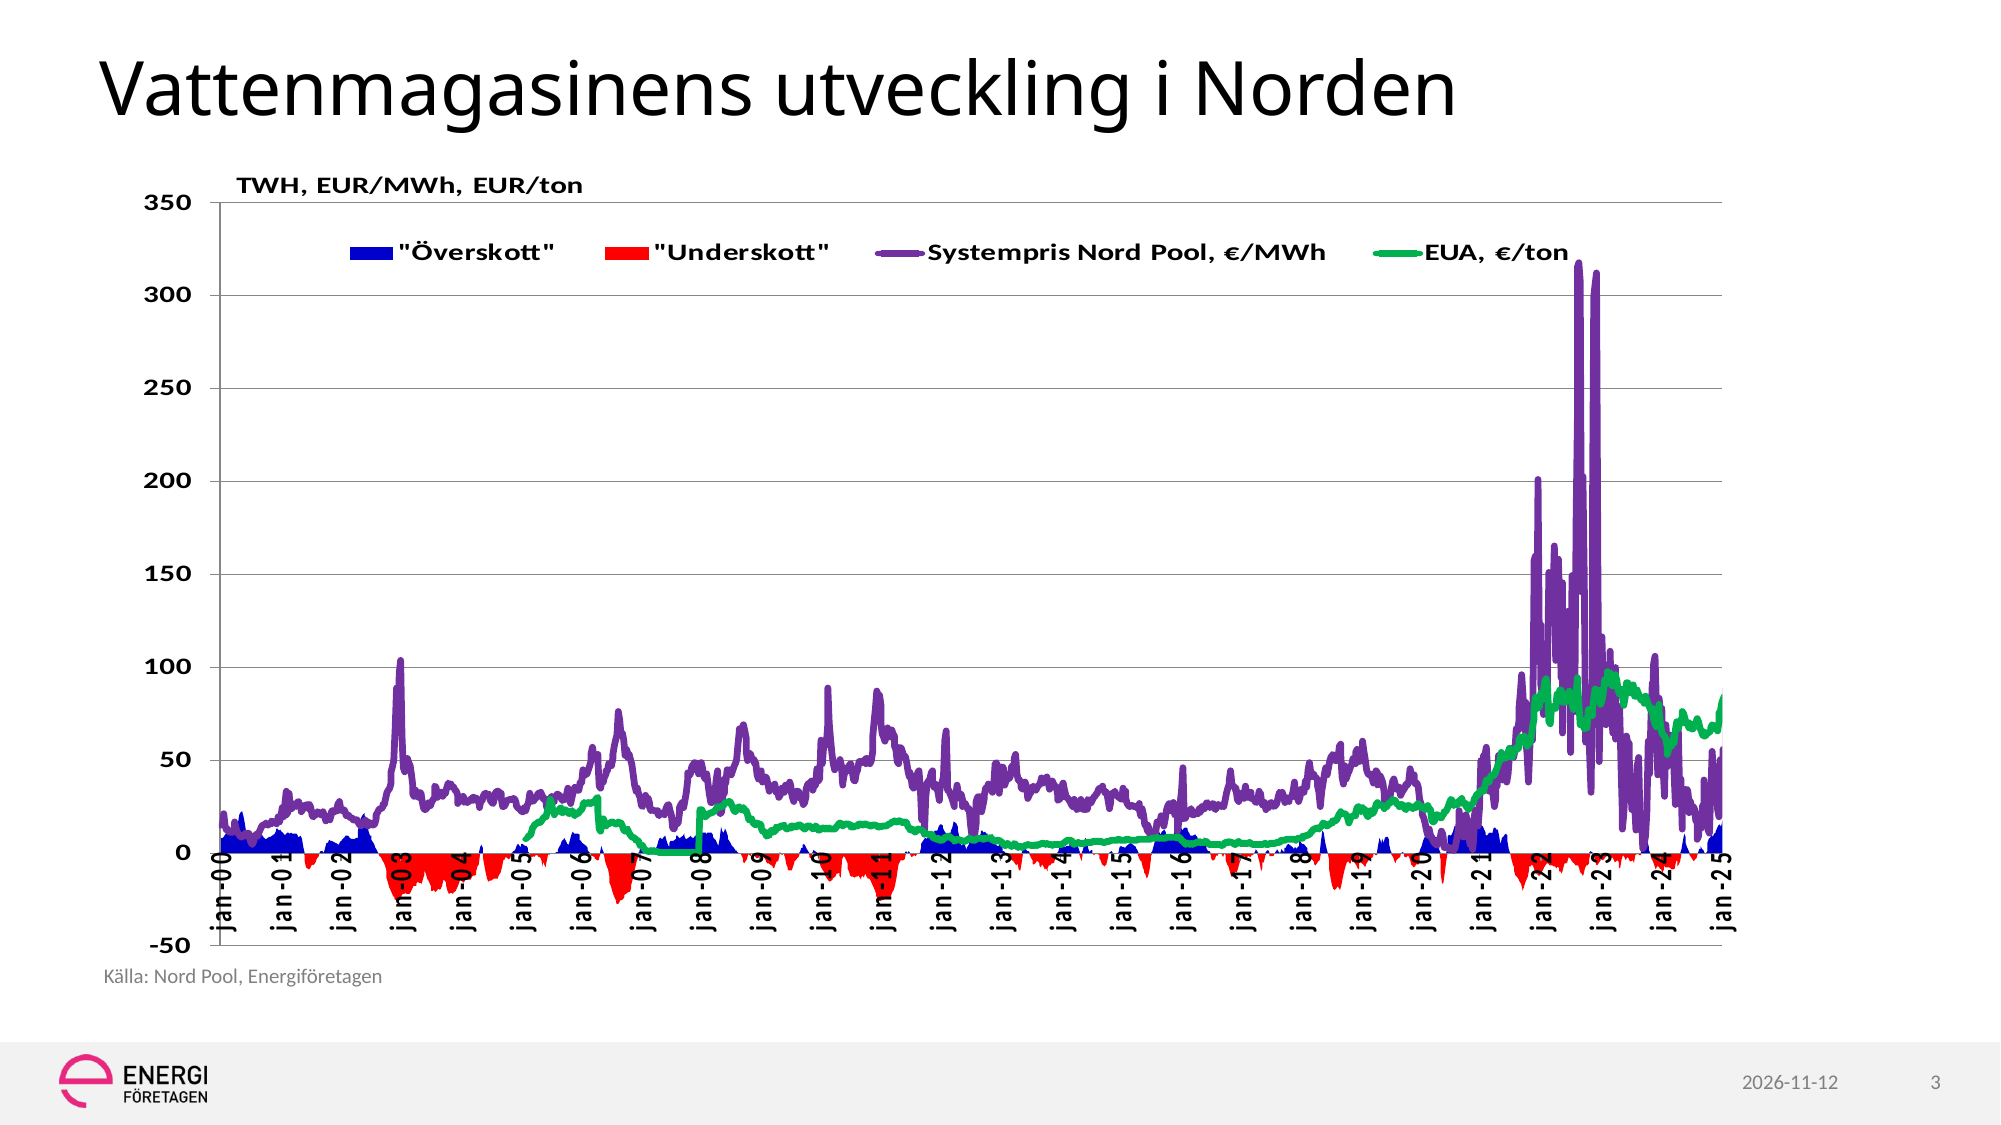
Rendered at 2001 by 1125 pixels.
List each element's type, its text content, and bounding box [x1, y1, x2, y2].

picture [59, 1054, 207, 1108]
title Vattenmagasinens utveckling i Norden [99, 30, 1900, 131]
text_box Källa: Nord Pool, Energiföretagen [103, 962, 1229, 993]
picture [109, 150, 1788, 980]
slide_number 3 [1882, 1068, 1941, 1099]
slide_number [1742, 1068, 1854, 1099]
